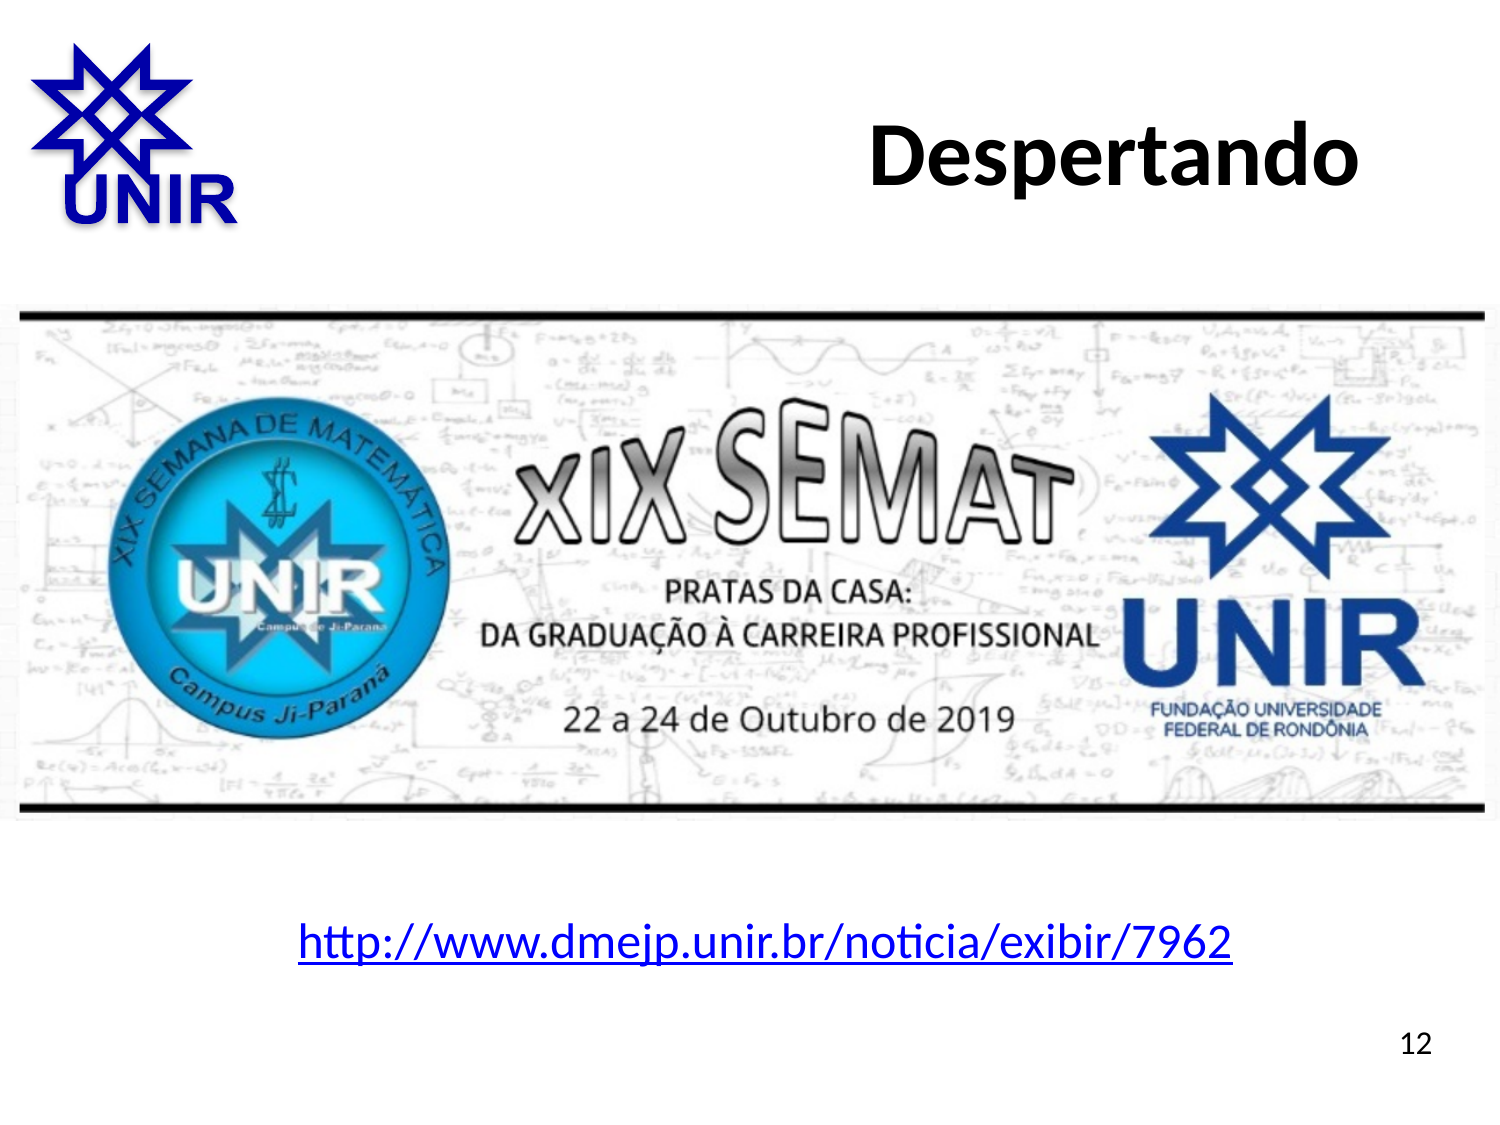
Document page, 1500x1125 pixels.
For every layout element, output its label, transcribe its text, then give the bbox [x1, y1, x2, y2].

text_box [190, 174, 217, 224]
text_box http://www.dmejp.unir.br/noticia/exibir/7962 [282, 900, 1248, 976]
text_box 12 [1097, 1011, 1448, 1072]
text_box [30, 42, 194, 224]
text_box Despertando [217, 72, 1378, 226]
picture [0, 304, 1500, 821]
